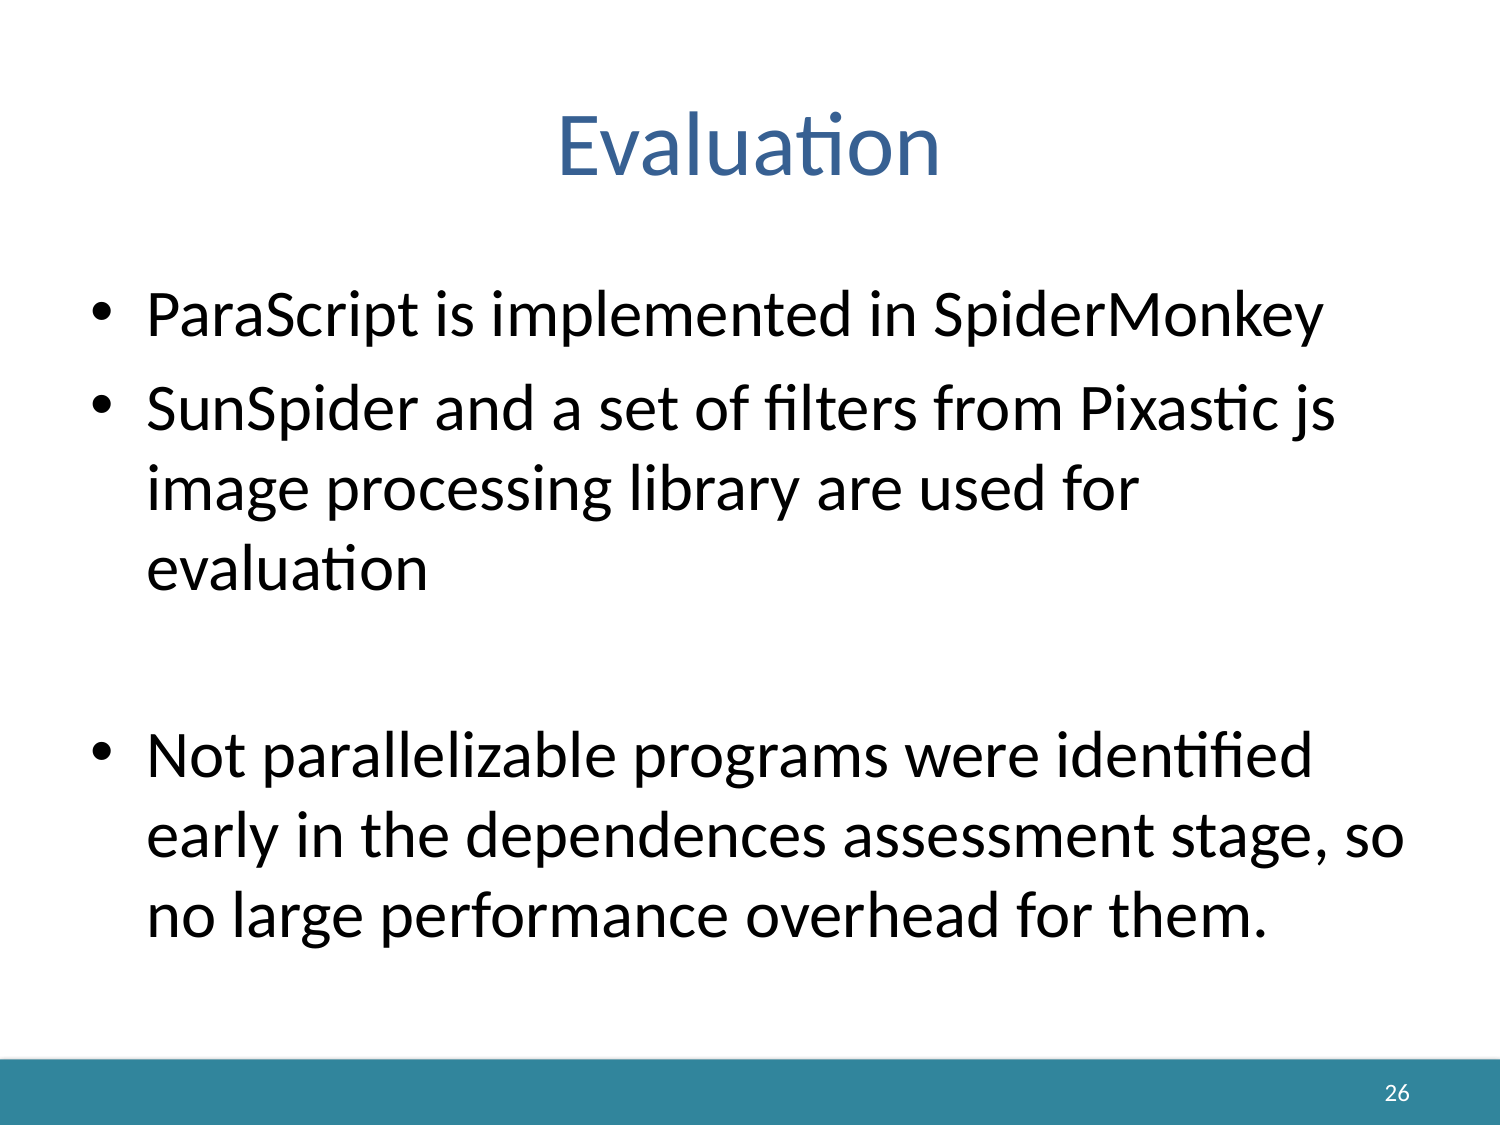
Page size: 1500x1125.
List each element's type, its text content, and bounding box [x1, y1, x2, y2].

title Evaluation [75, 45, 1425, 233]
slide_number 26 [1074, 1061, 1425, 1122]
list ParaScript is implemented in SpiderMonkey SunSpider and a set of filters from Pixastic js image processing library are used for evaluation Not parallelizable programs were identified early in the dependences assessment stage, so no large performance overhead for them. [75, 262, 1425, 1005]
